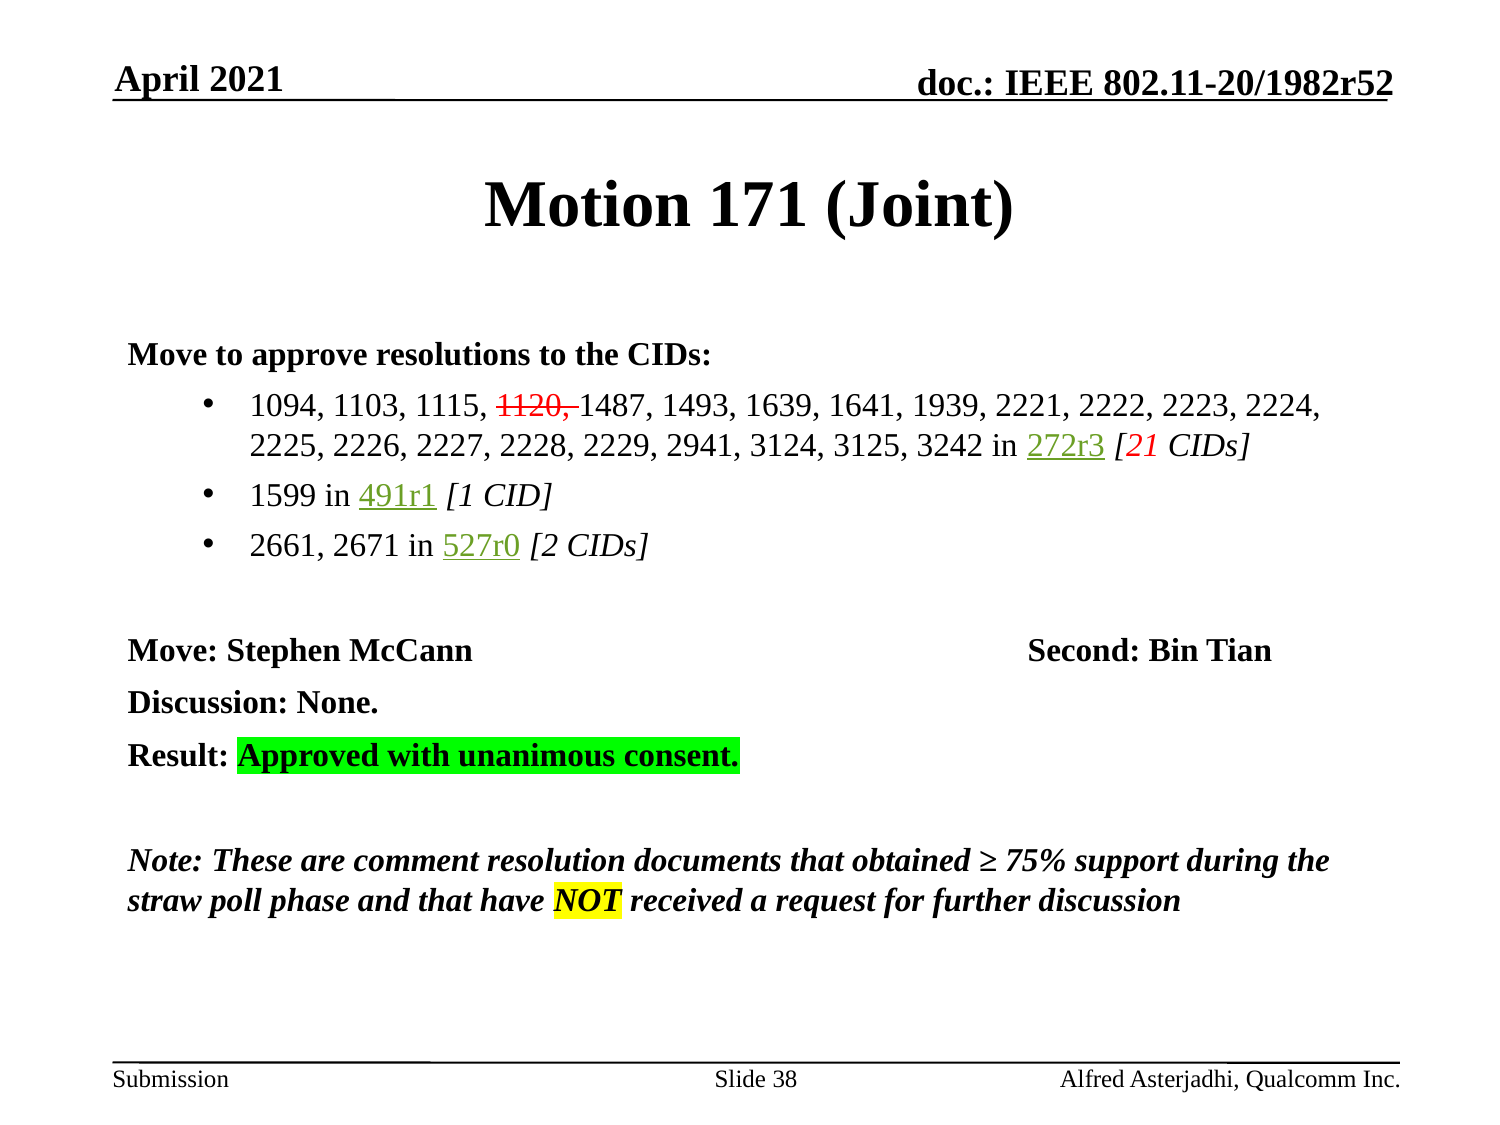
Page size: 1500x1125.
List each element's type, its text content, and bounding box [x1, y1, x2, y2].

slide_number Slide 38 [712, 1061, 800, 1123]
footer Alfred Asterjadhi, Qualcomm Inc. [878, 1061, 1402, 1093]
list Move to approve resolutions to the CIDs: 1094, 1103, 1115, 1120, 1487, 1493, 1639, 1641, 1939, 2221, 2222, 2223, 2224, 2225, 2226, 2227, 2228, 2229, 2941, 3124, 3125, 3242 in 272r3 [21 CIDs] 1599 in 491r1 [1 CID] 2661, 2671 in 527r0 [2 CIDs] Move: Stephen McCann Second: Bin Tian Discussion: None. Result: Approved with unanimous consent. Note: These are comment resolution documents that obtained ≥ 75% support during the straw poll phase and that have NOT received a request for further discussion [112, 324, 1388, 1000]
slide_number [114, 54, 423, 100]
title Motion 171 (Joint) [112, 112, 1388, 288]
